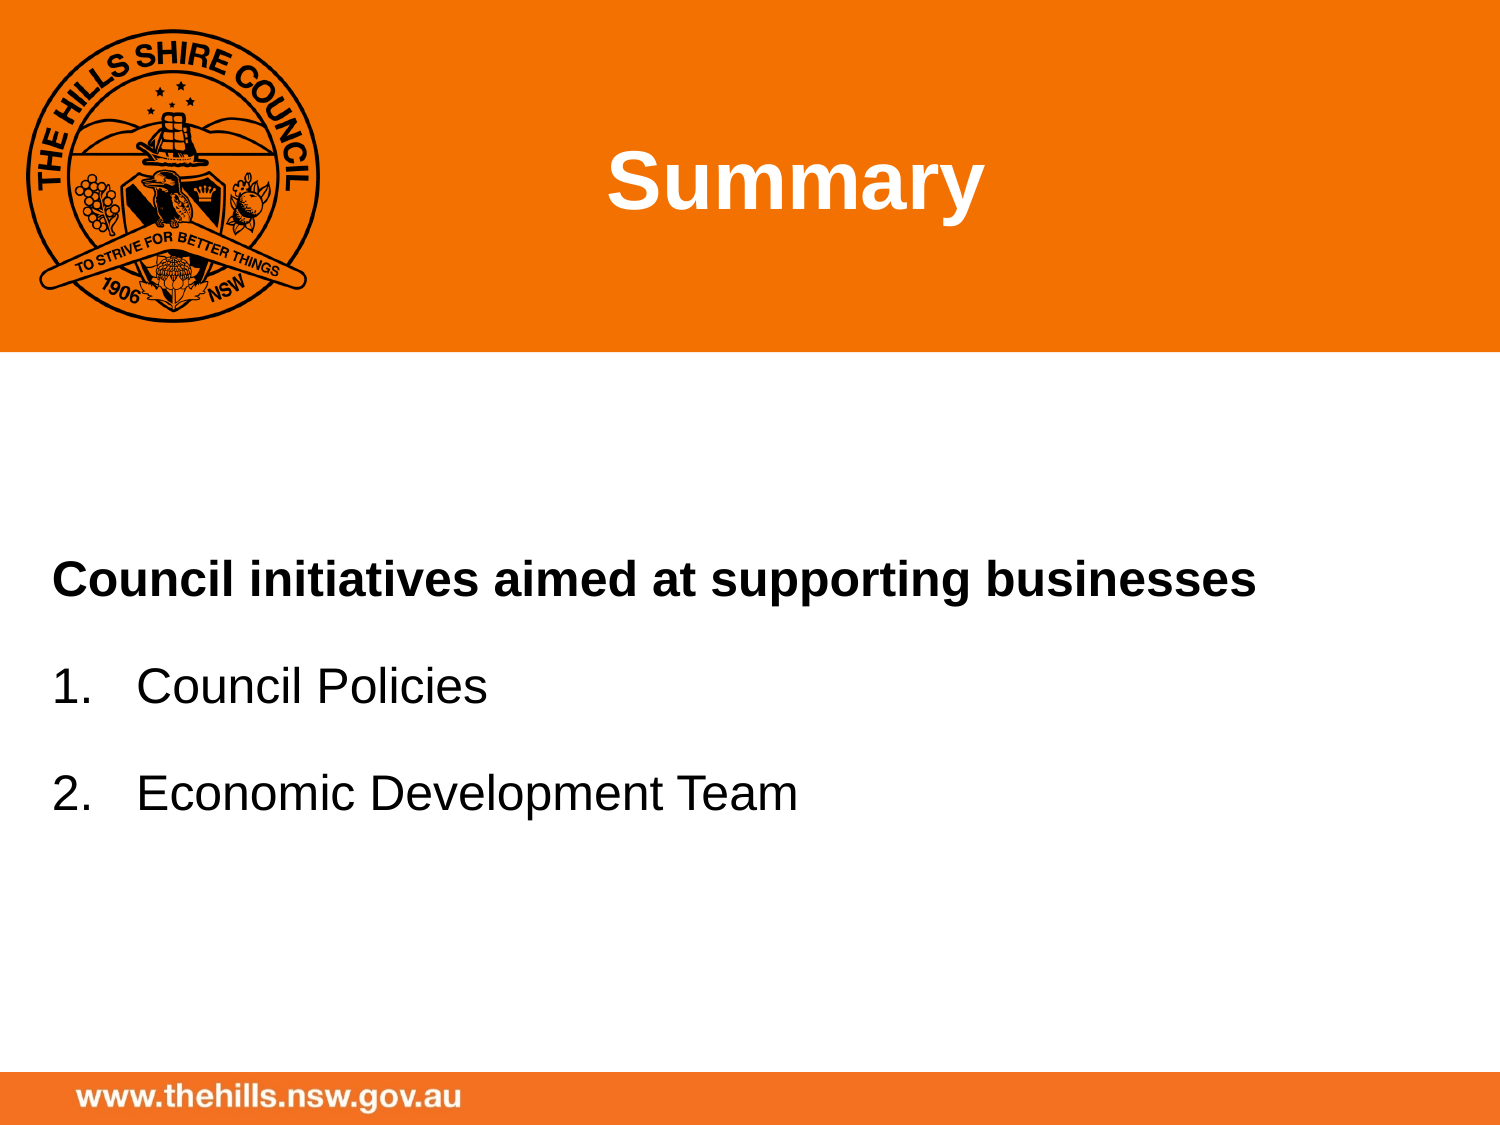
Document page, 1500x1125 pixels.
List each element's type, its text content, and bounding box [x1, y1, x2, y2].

text_box Council initiatives aimed at supporting businesses Council Policies Economic Development Team [44, 509, 1456, 949]
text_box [0, 0, 1500, 353]
picture [26, 29, 320, 323]
picture [0, 1072, 1500, 1125]
